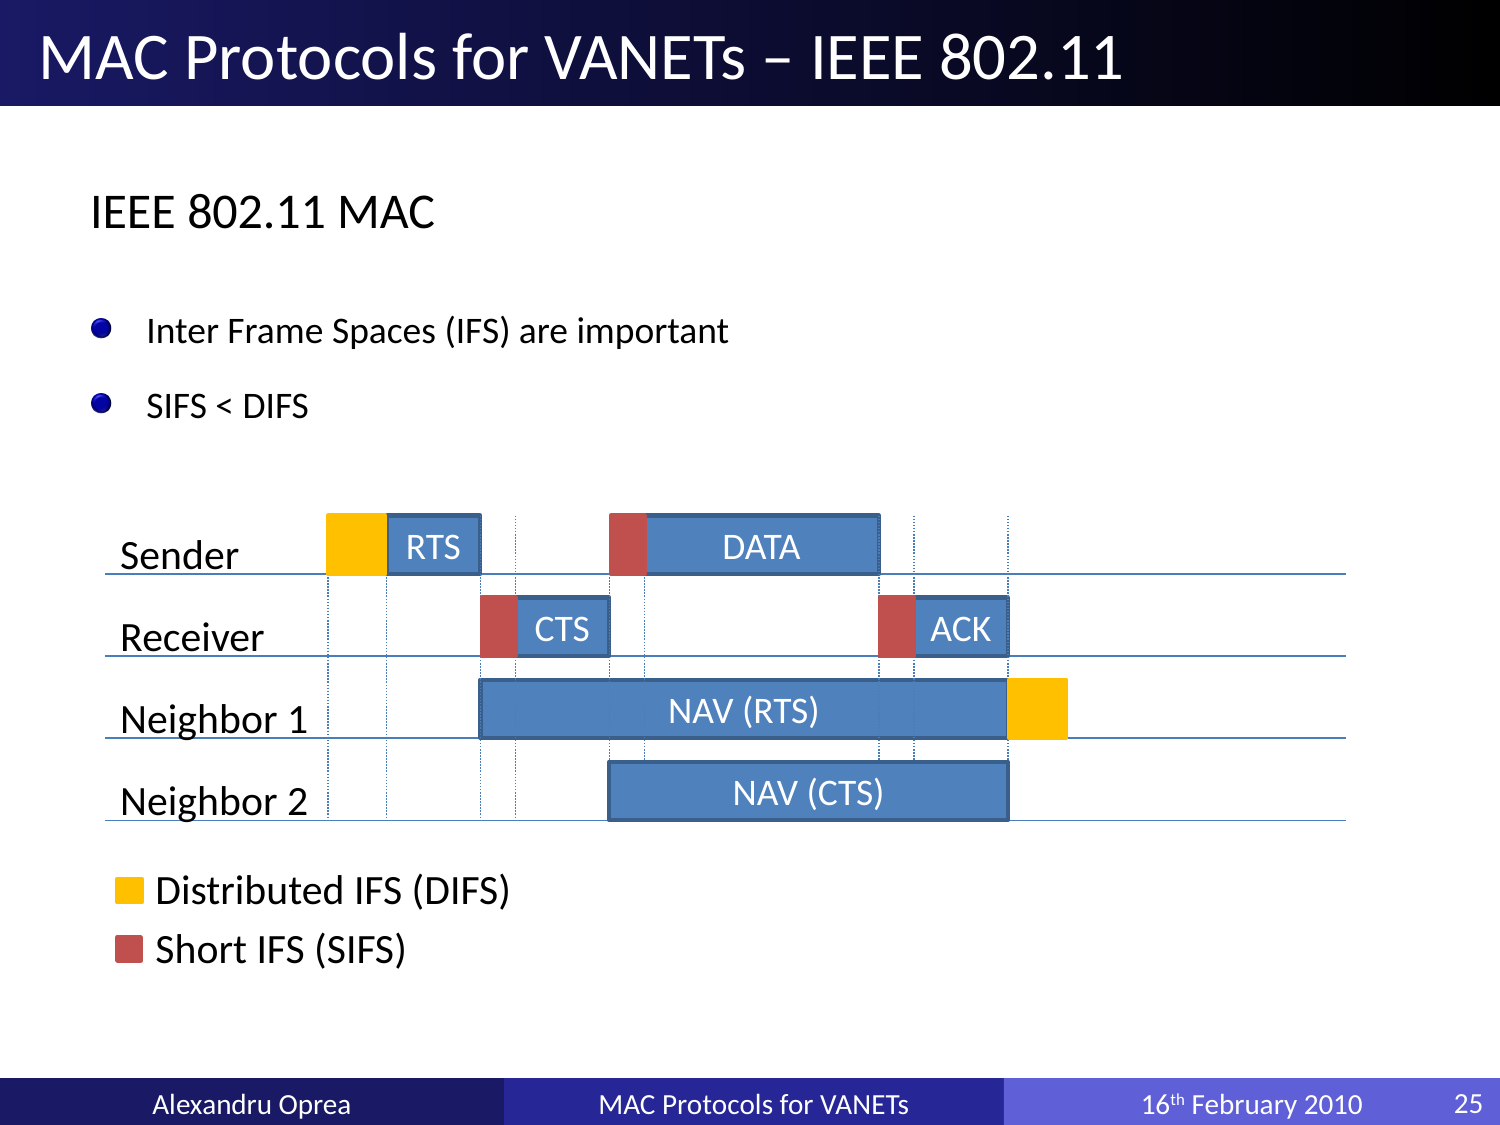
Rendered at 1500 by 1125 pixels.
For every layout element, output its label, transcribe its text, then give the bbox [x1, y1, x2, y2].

picture [90, 392, 112, 414]
picture [90, 317, 112, 339]
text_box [0, 1077, 1500, 1125]
title MAC Protocols for VANETs – IEEE 802.11 [23, 0, 1500, 106]
list IEEE 802.11 MAC Inter Frame Spaces (IFS) are important SIFS < DIFS [75, 140, 1425, 1043]
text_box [105, 515, 1346, 980]
text_box [0, 0, 1500, 107]
